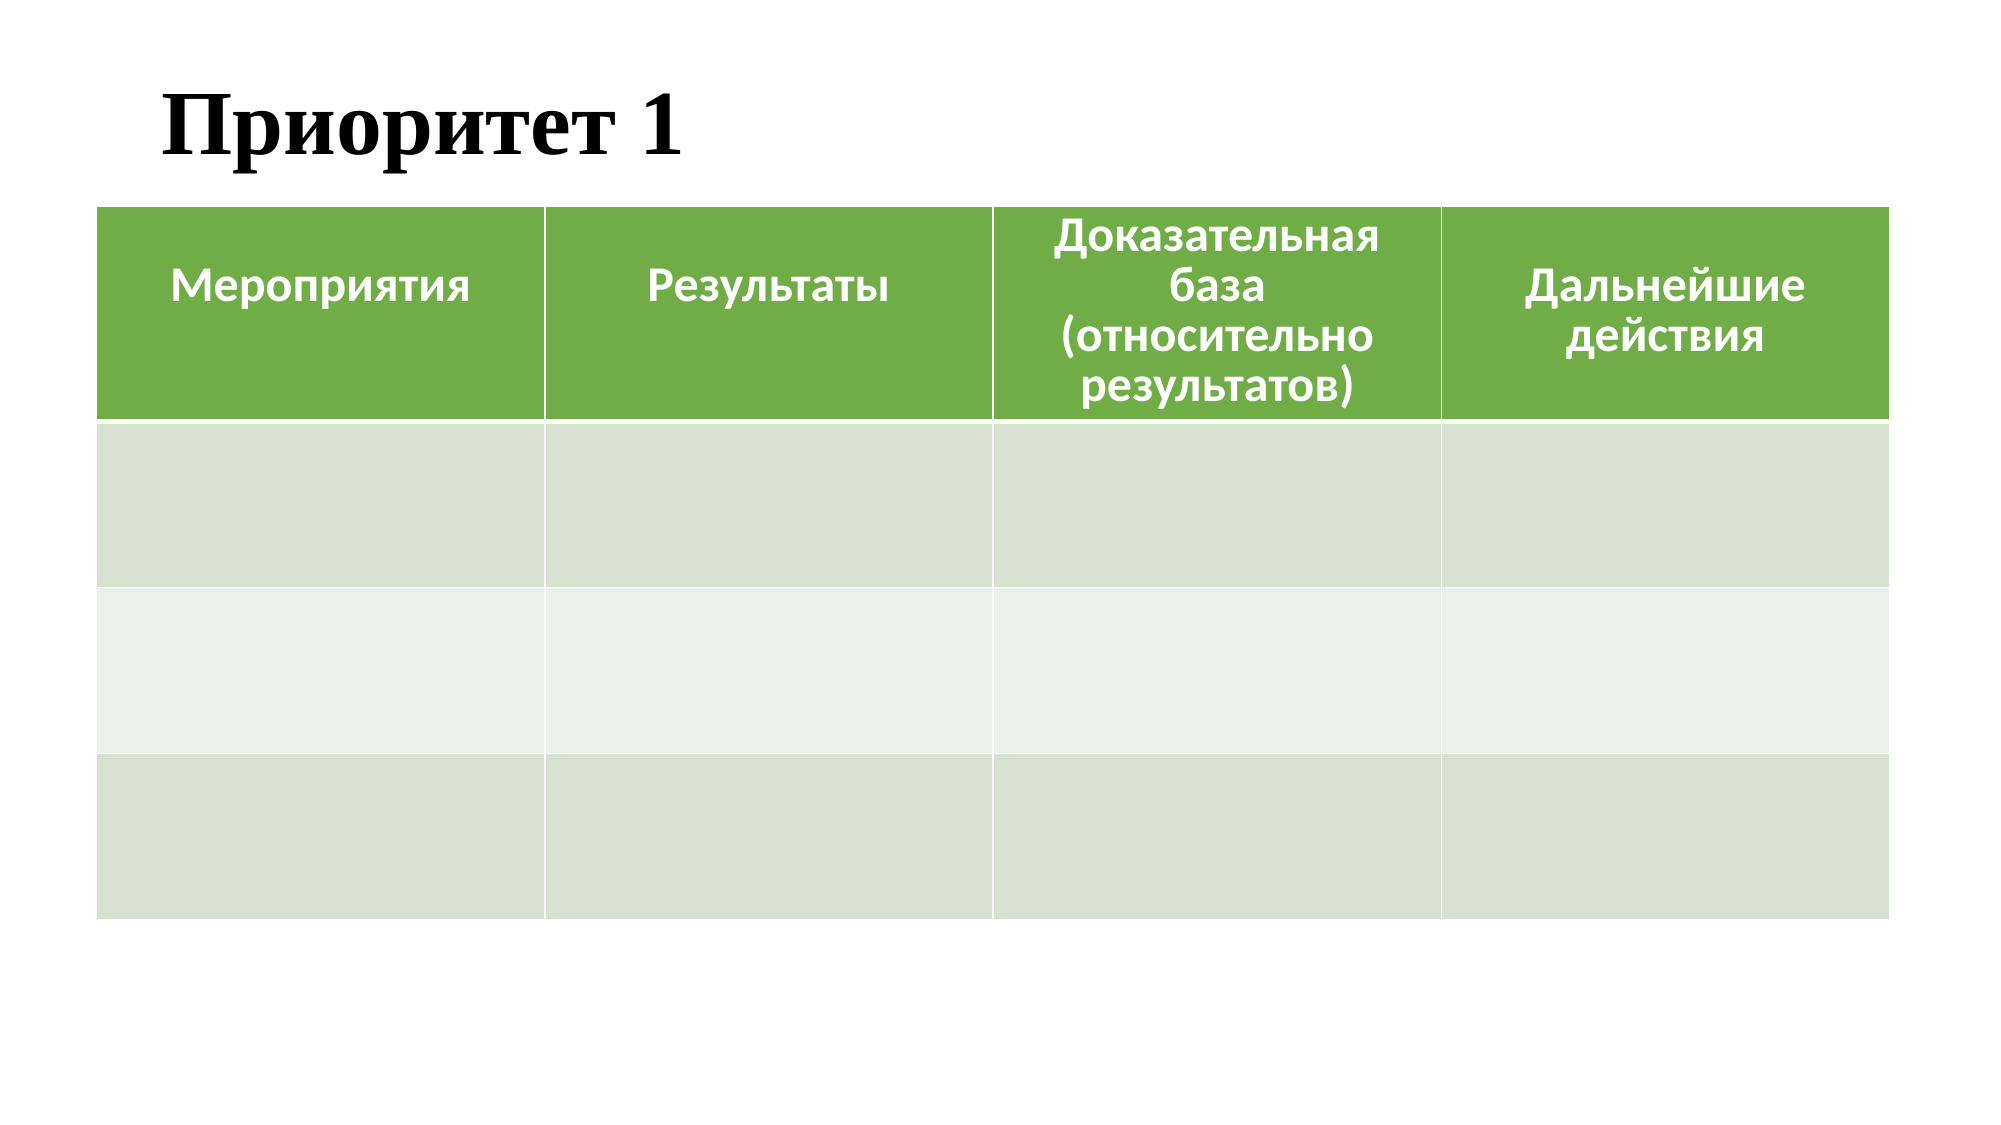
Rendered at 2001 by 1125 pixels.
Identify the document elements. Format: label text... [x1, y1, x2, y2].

table_cell [994, 588, 1441, 753]
table_cell [546, 588, 992, 753]
table_header Мероприятия [97, 207, 544, 419]
table_cell [97, 424, 544, 587]
table_header Дальнейшие действия [1442, 207, 1889, 419]
table_cell [97, 754, 544, 919]
table_cell [1442, 754, 1889, 919]
table_cell [546, 754, 992, 919]
table_cell [1442, 588, 1889, 753]
table_cell [994, 424, 1441, 587]
table_header Результаты [546, 207, 992, 419]
table_header Доказательная база (относительно результатов) [994, 207, 1441, 419]
table_cell [97, 588, 544, 753]
table_cell [1442, 424, 1889, 587]
title Приоритет 1 [146, 15, 1872, 206]
table_cell [994, 754, 1441, 919]
table_cell [546, 424, 992, 587]
